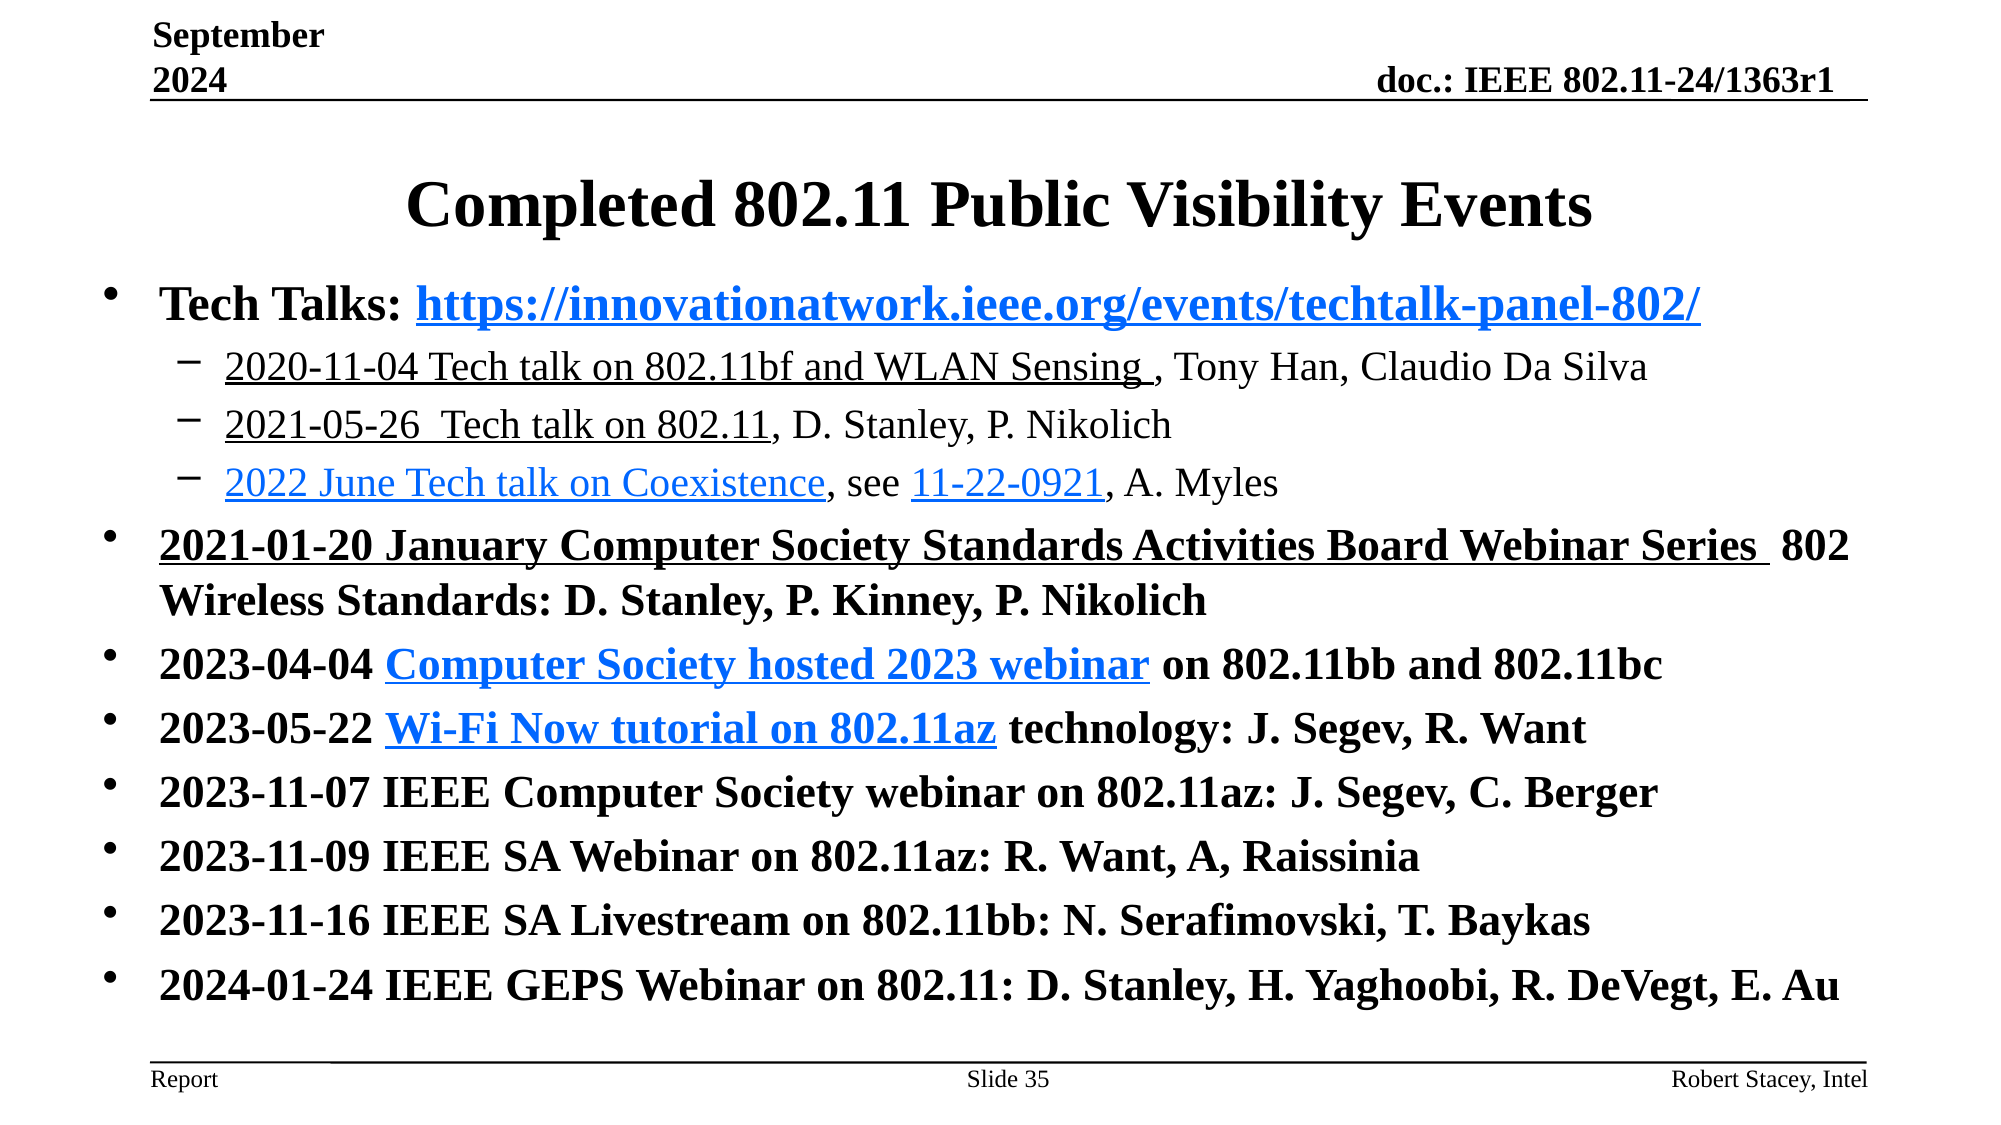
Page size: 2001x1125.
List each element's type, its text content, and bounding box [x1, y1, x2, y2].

footer Robert Stacey, Intel [1513, 1061, 1869, 1093]
slide_number Slide 35 [964, 1061, 1053, 1093]
title Completed 802.11 Public Visibility Events [150, 112, 1850, 262]
list Tech Talks: https://innovationatwork.ieee.org/events/techtalk-panel-802/ 2020-11-04 Tech talk on 802.11bf and WLAN Sensing , Tony Han, Claudio Da Silva 2021-05-26 Tech talk on 802.11, D. Stanley, P. Nikolich 2022 June Tech talk on Coexistence, see 11-22-0921, A. Myles 2021-01-20 January Computer Society Standards Activities Board Webinar Series 802 Wireless Standards: D. Stanley, P. Kinney, P. Nikolich 2023-04-04 Computer Society hosted 2023 webinar on 802.11bb and 802.11bc 2023-05-22 Wi-Fi Now tutorial on 802.11az technology: J. Segev, R. Want 2023-11-07 IEEE Computer Society webinar on 802.11az: J. Segev, C. Berger 2023-11-09 IEEE SA Webinar on 802.11az: R. Want, A, Raissinia 2023-11-16 IEEE SA Livestream on 802.11bb: N. Serafimovski, T. Baykas 2024-01-24 IEEE GEPS Webinar on 802.11: D. Stanley, H. Yaghoobi, R. DeVegt, E. Au [87, 262, 1913, 1038]
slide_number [152, 54, 373, 101]
